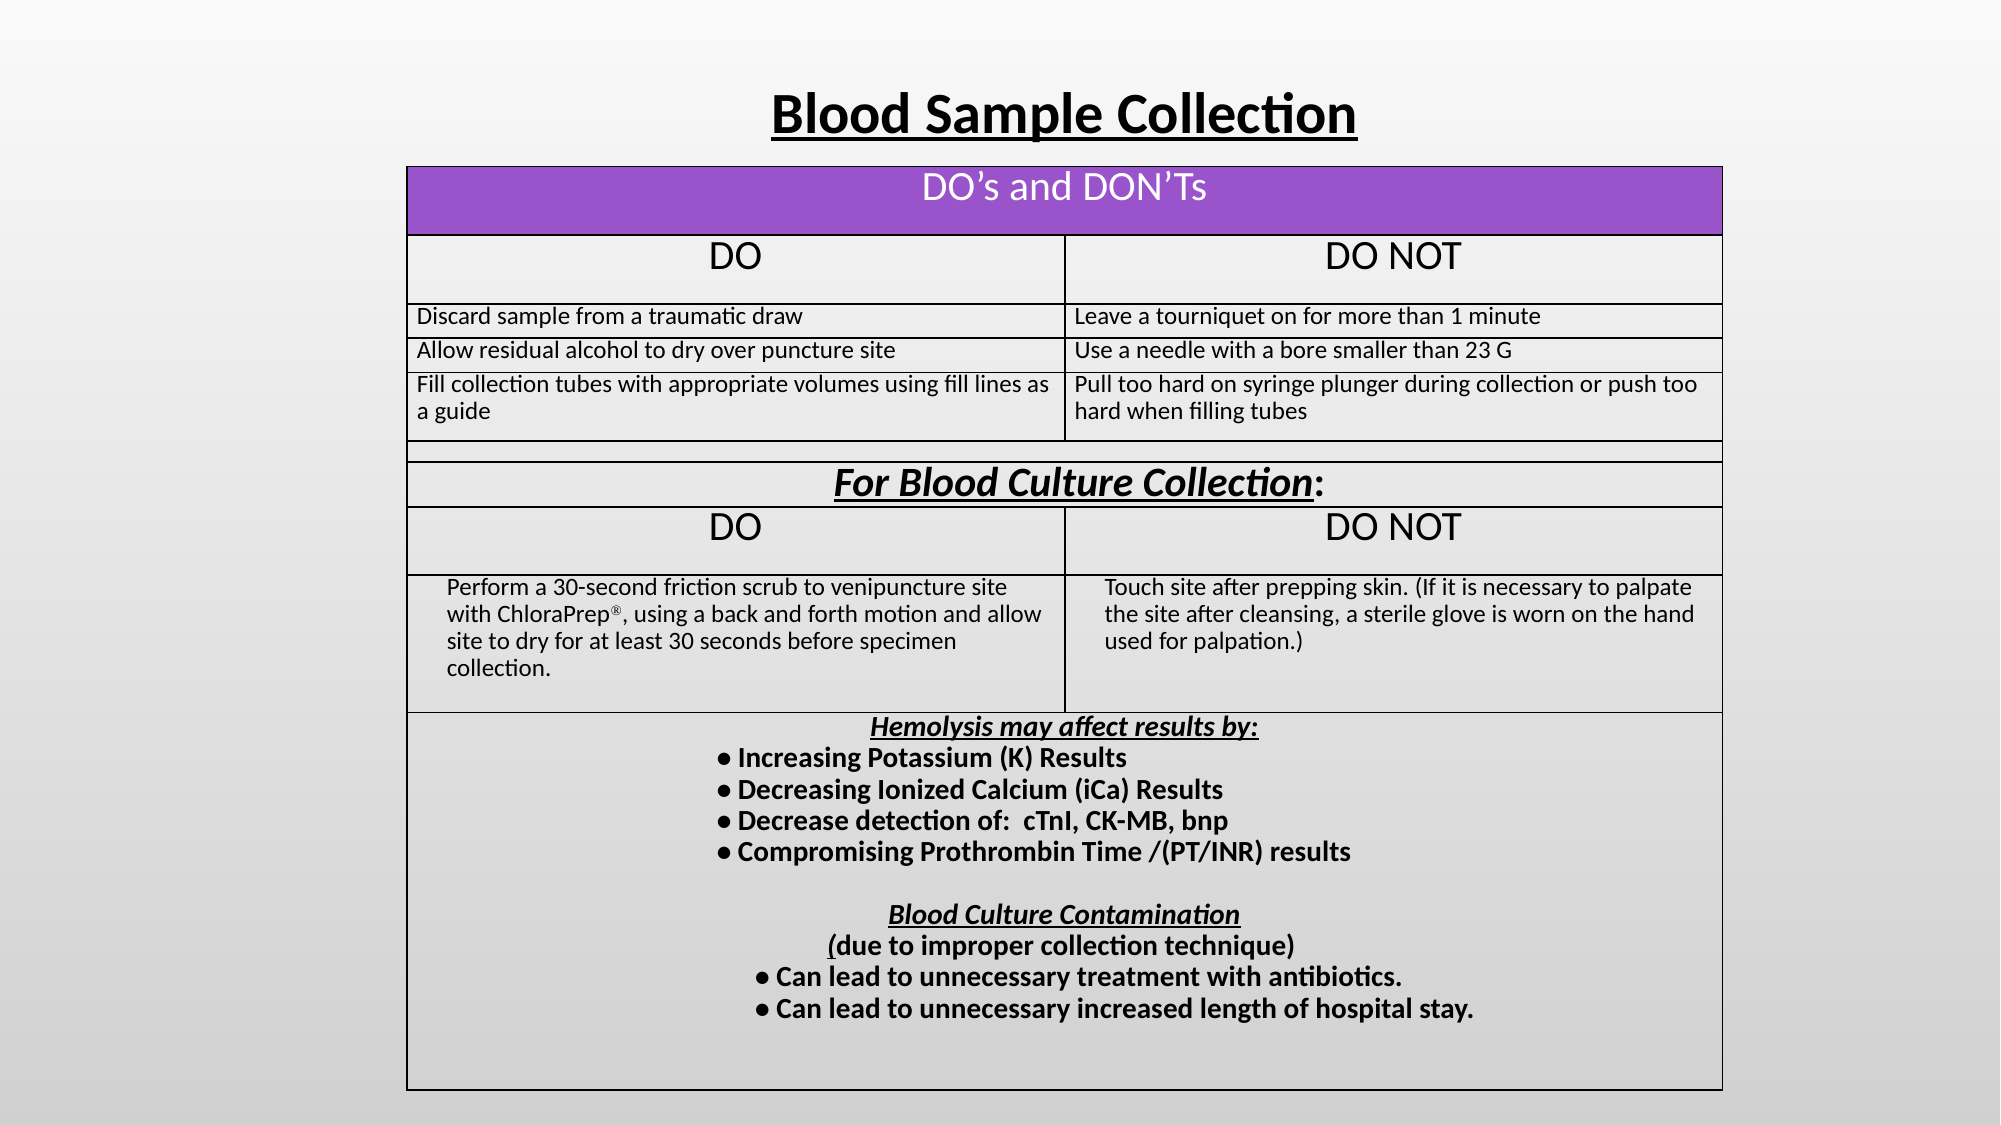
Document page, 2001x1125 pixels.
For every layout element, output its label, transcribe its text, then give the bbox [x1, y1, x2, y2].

table_cell Leave a tourniquet on for more than 1 minute [1066, 305, 1722, 337]
table_cell Perform a 30-second friction scrub to venipuncture site with ChloraPrep, using a back and forth motion and allow site to dry for at least 30 seconds before specimen collection. [408, 576, 1064, 712]
table_cell DO NOT [1066, 508, 1722, 574]
table_cell DO [408, 236, 1064, 303]
table_cell DO NOT [1066, 236, 1722, 303]
table_header DO’s and DON’Ts [408, 167, 1722, 234]
table_cell Allow residual alcohol to dry over puncture site [408, 339, 1064, 372]
table_cell Use a needle with a bore smaller than 23 G [1066, 339, 1722, 372]
table_cell [408, 442, 1722, 461]
table_cell Pull too hard on syringe plunger during collection or push too hard when filling tubes [1066, 373, 1722, 440]
table_cell Fill collection tubes with appropriate volumes using fill lines as a guide [408, 373, 1064, 440]
table_cell Discard sample from a traumatic draw [408, 305, 1064, 337]
table_cell Hemolysis may affect results by: • Increasing Potassium (K) Results • Decreasing Ionized Calcium (iCa) Results • Decrease detection of: cTnI, CK-MB, bnp • Compromising Prothrombin Time /(PT/INR) results Blood Culture Contamination (due to improper collection technique) • Can lead to unnecessary treatment with antibiotics. • Can lead to unnecessary increased length of hospital stay. [408, 713, 1722, 1089]
table_cell Touch site after prepping skin. (If it is necessary to palpate the site after cleansing, a sterile glove is worn on the hand used for palpation.) [1066, 576, 1722, 712]
text_box Blood Sample Collection [571, 67, 1558, 153]
table_cell DO [408, 508, 1064, 574]
table_cell For Blood Culture Collection: [408, 463, 1722, 506]
